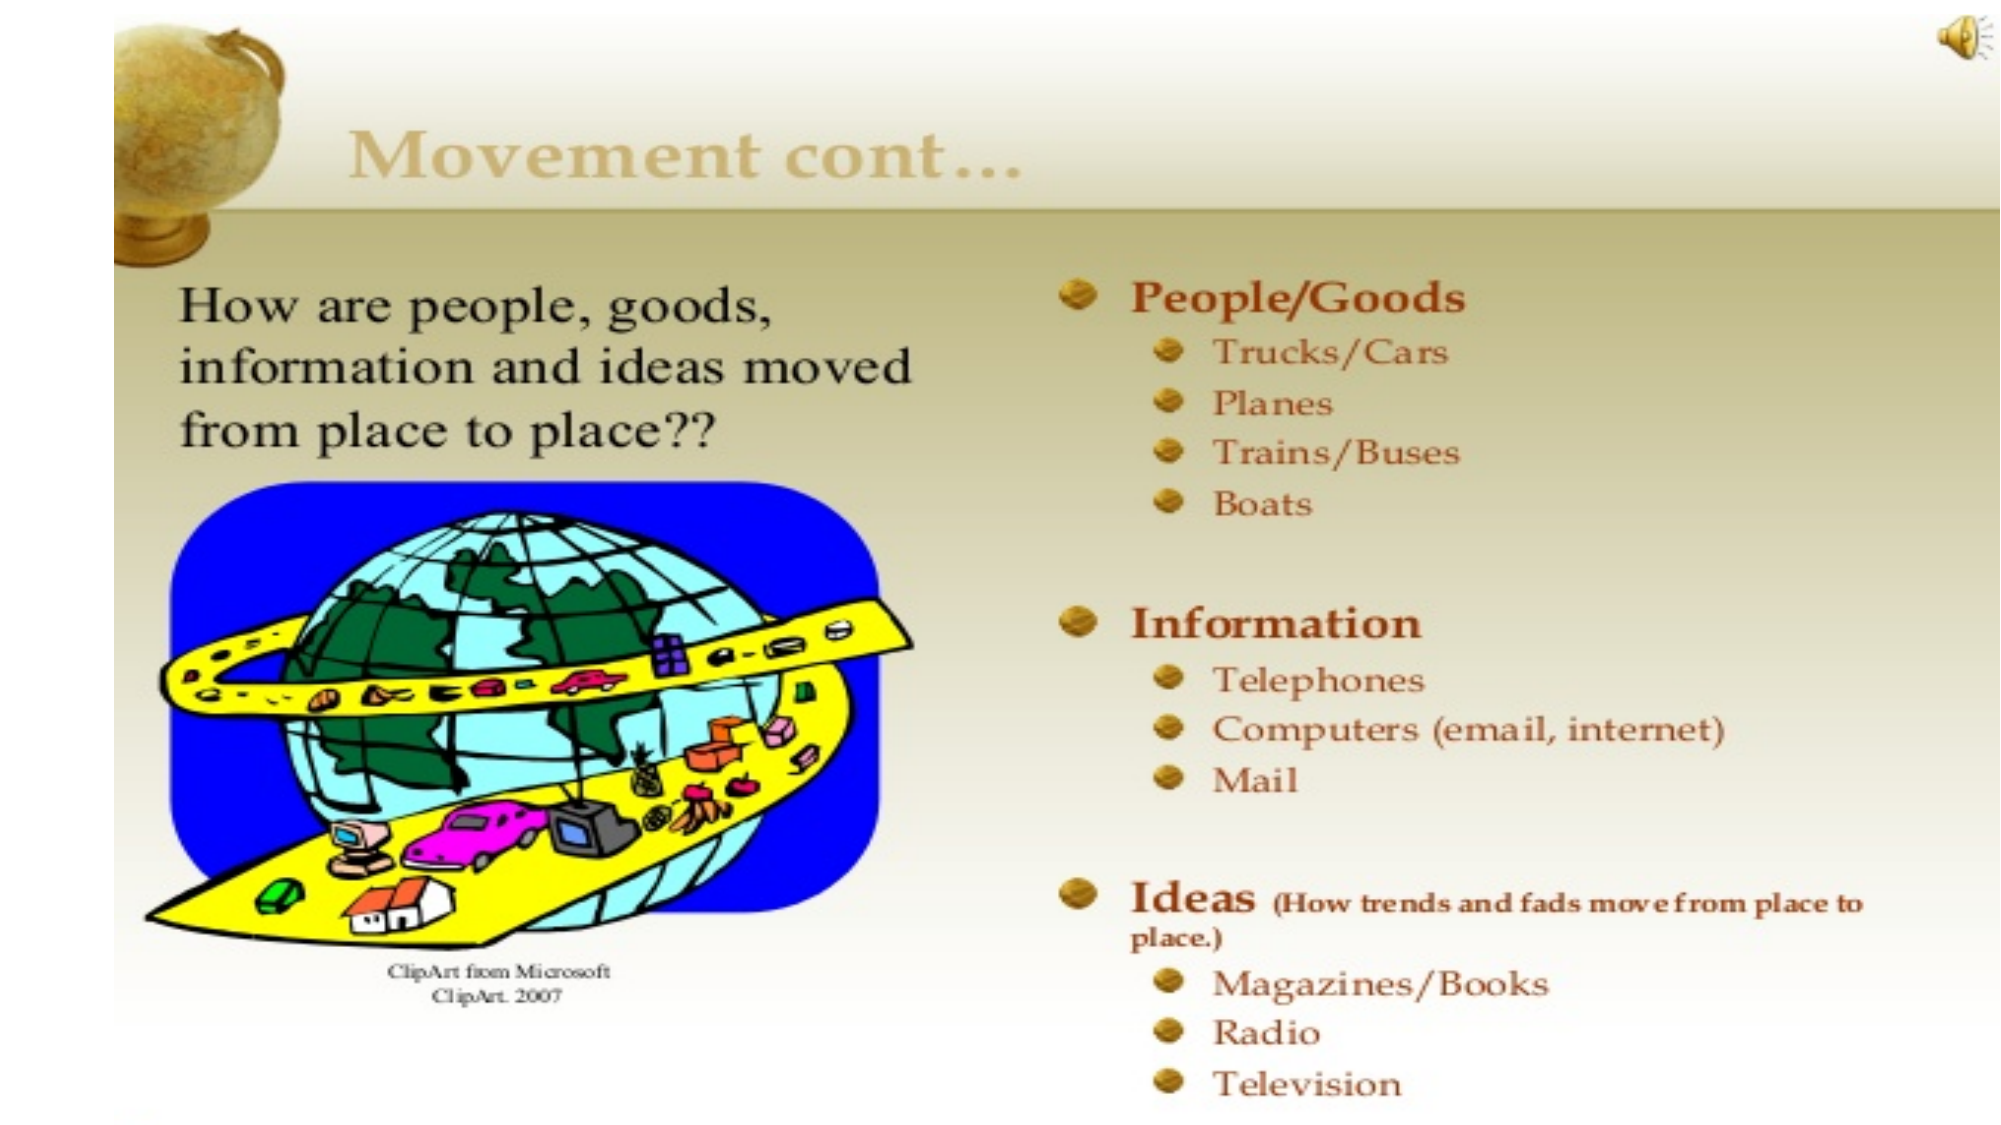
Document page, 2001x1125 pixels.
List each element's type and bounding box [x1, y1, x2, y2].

list [114, 14, 2000, 1125]
